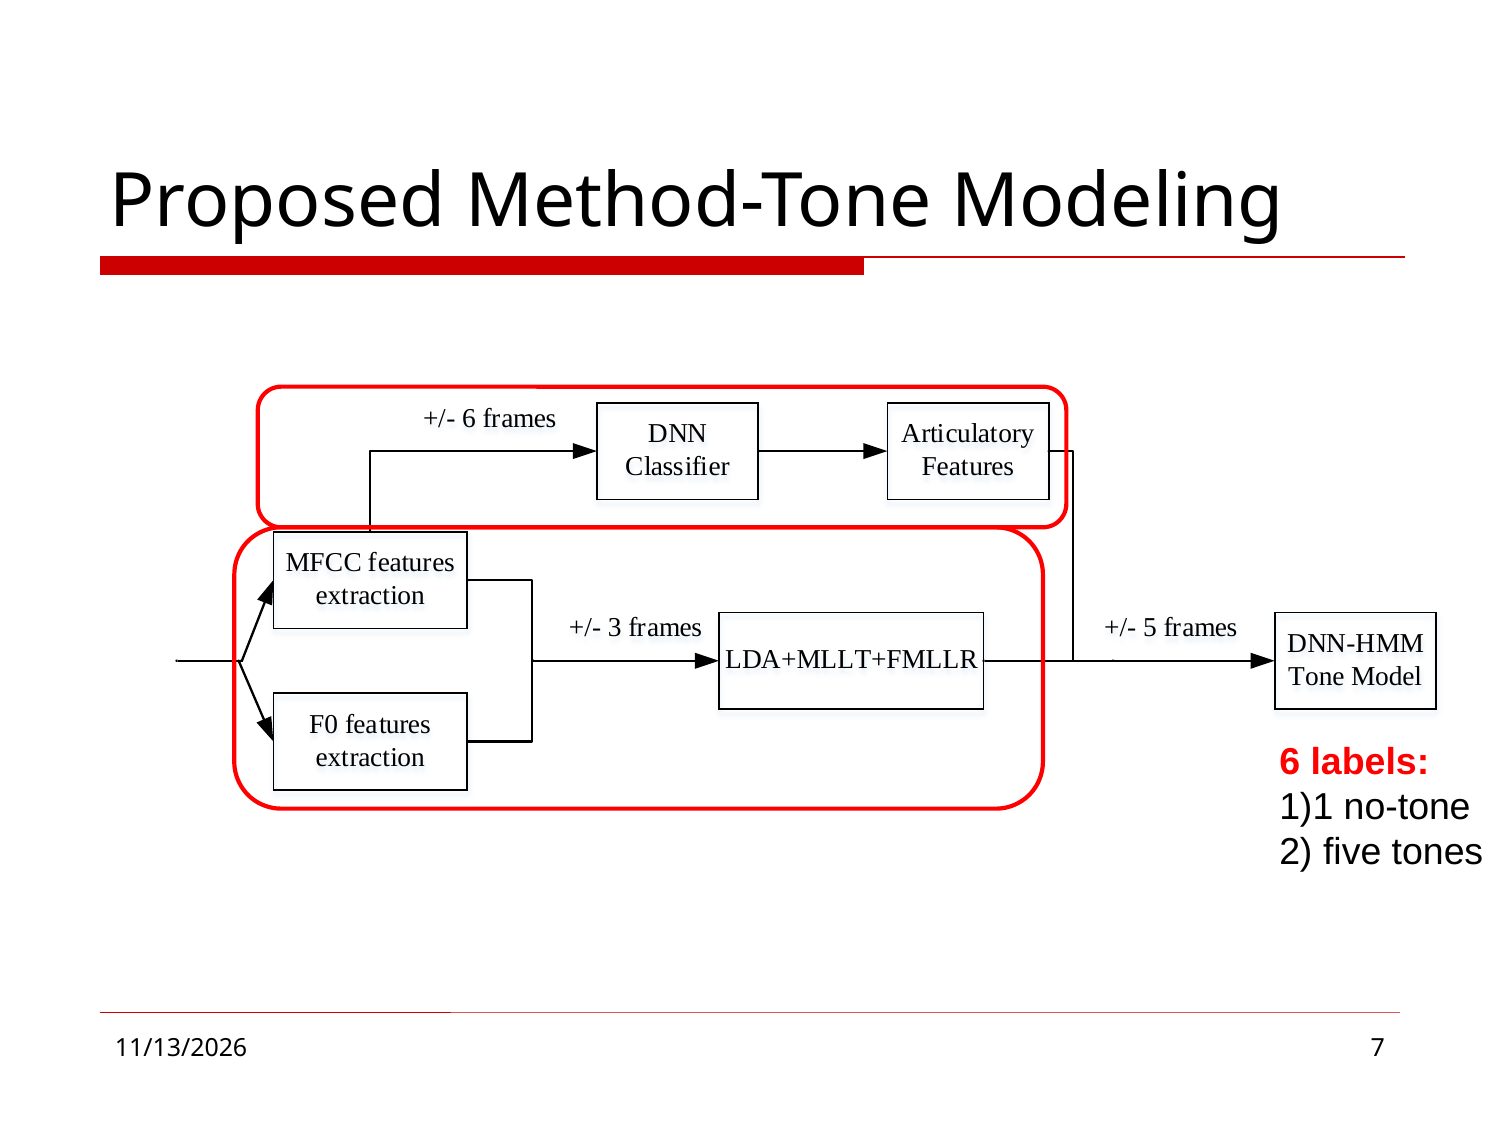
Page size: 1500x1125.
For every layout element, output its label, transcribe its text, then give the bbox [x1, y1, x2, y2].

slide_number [99, 1024, 426, 1103]
slide_number 7 [1074, 1024, 1401, 1103]
text_box [262, 384, 1062, 393]
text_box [12, 394, 1445, 804]
title Proposed Method-Tone Modeling [93, 49, 1407, 250]
text_box 6 labels: 1)1 no-tone 2) five tones [1264, 729, 1500, 880]
